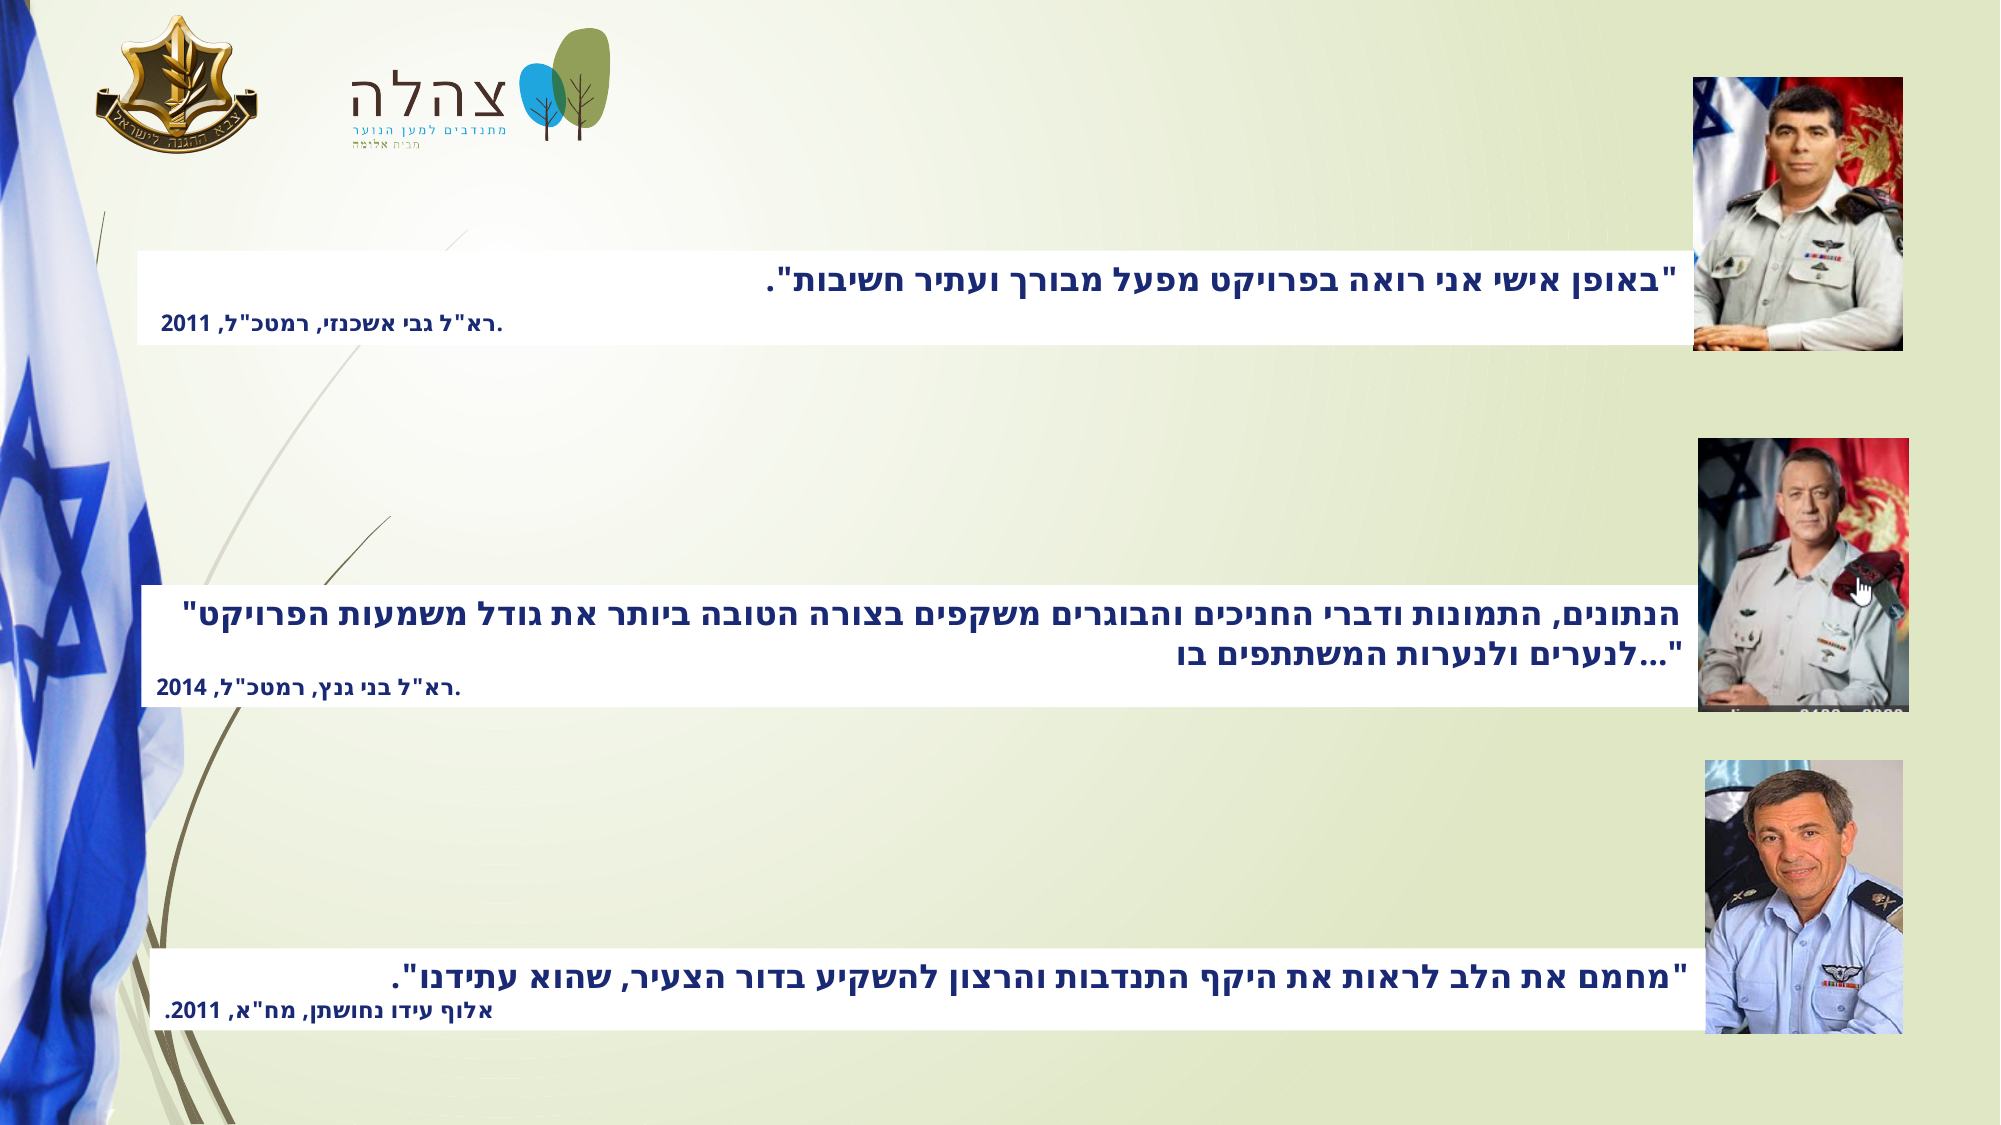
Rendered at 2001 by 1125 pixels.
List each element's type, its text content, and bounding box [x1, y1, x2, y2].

picture [0, 0, 644, 1125]
text_box "באופן אישי אני רואה בפרויקט מפעל מבורך ועתיר חשיבות". רא"ל גבי אשכנזי, רמטכ"ל, 2011. [364, 250, 1688, 346]
picture [1705, 760, 1903, 1034]
text_box "הנתונים, התמונות ודברי החניכים והבוגרים משקפים בצורה הטובה ביותר את גודל משמעות הפרויקט לנערים ולנערות המשתתפים בו..." רא"ל בני גנץ, רמטכ"ל, 2014. [364, 585, 1692, 708]
text_box "מחמם את הלב לראות את היקף התנדבות והרצון להשקיע בדור הצעיר, שהוא עתידנו". אלוף עידו נחושתן, מח"א, 2011. [364, 948, 1700, 1031]
picture [1693, 77, 1903, 351]
picture [1697, 438, 1909, 712]
